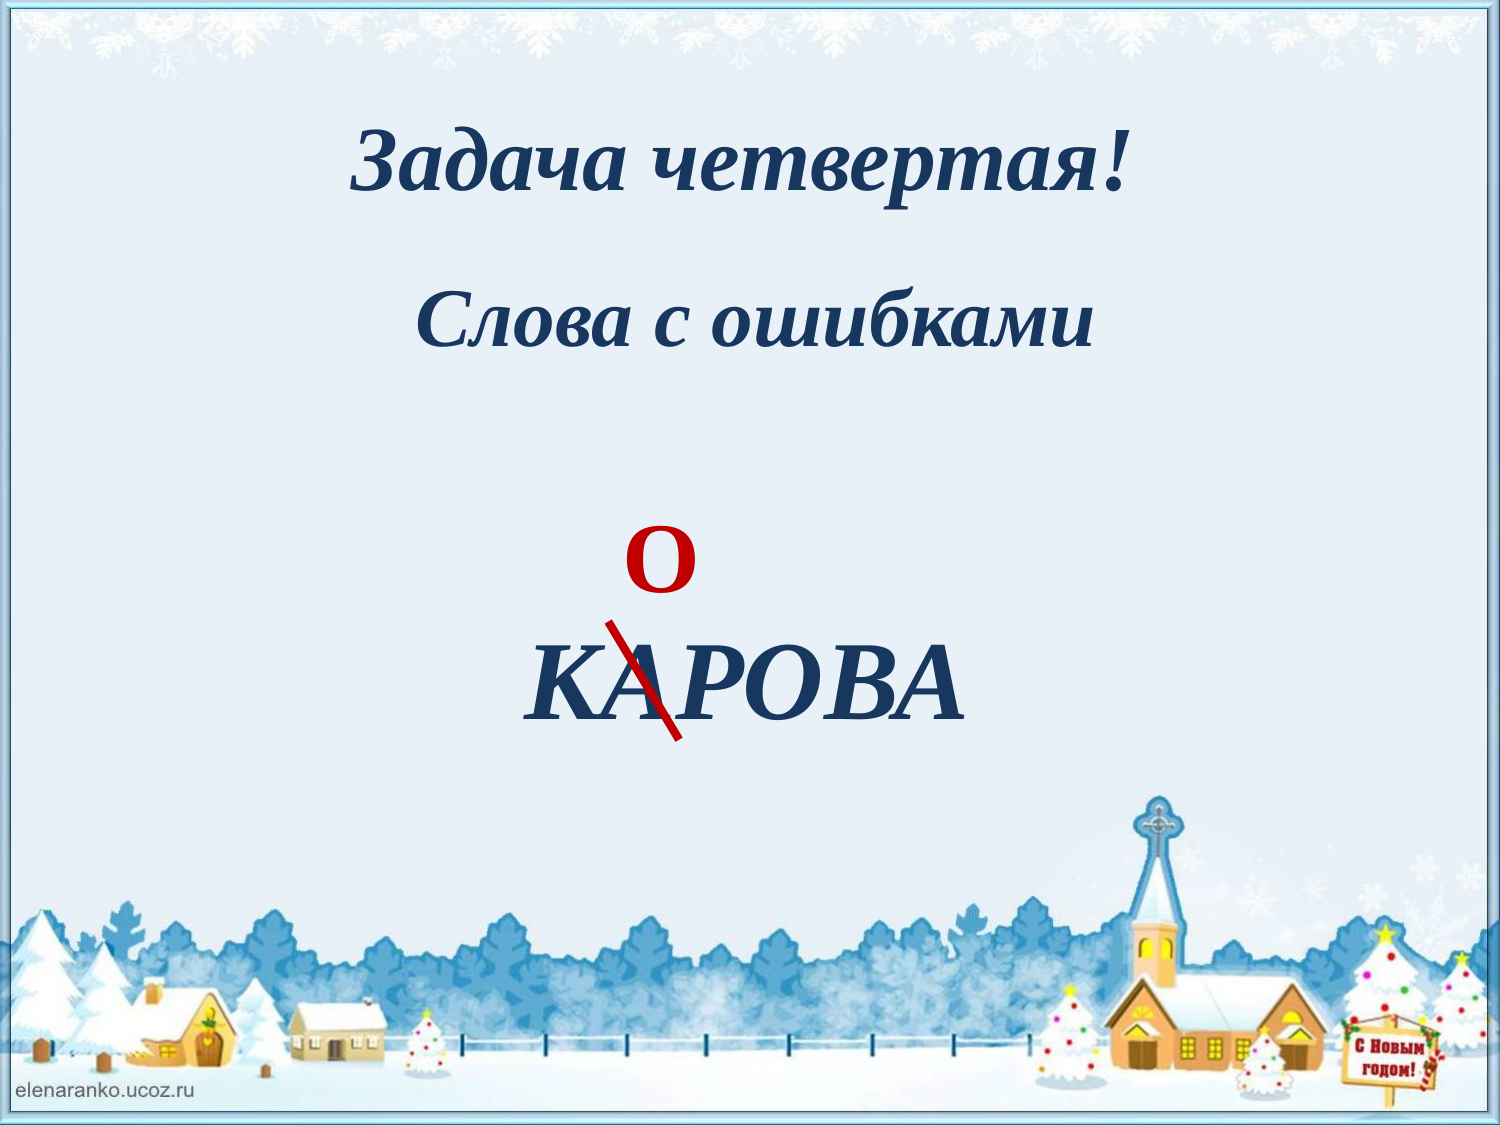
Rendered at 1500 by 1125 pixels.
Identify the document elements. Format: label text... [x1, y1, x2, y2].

picture [0, 0, 1500, 1125]
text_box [607, 621, 680, 740]
text_box Задача четвертая! [123, 91, 1365, 217]
text_box О [608, 485, 703, 620]
text_box КАРОВА [127, 599, 1368, 750]
text_box Слова с ошибками [100, 255, 1412, 371]
